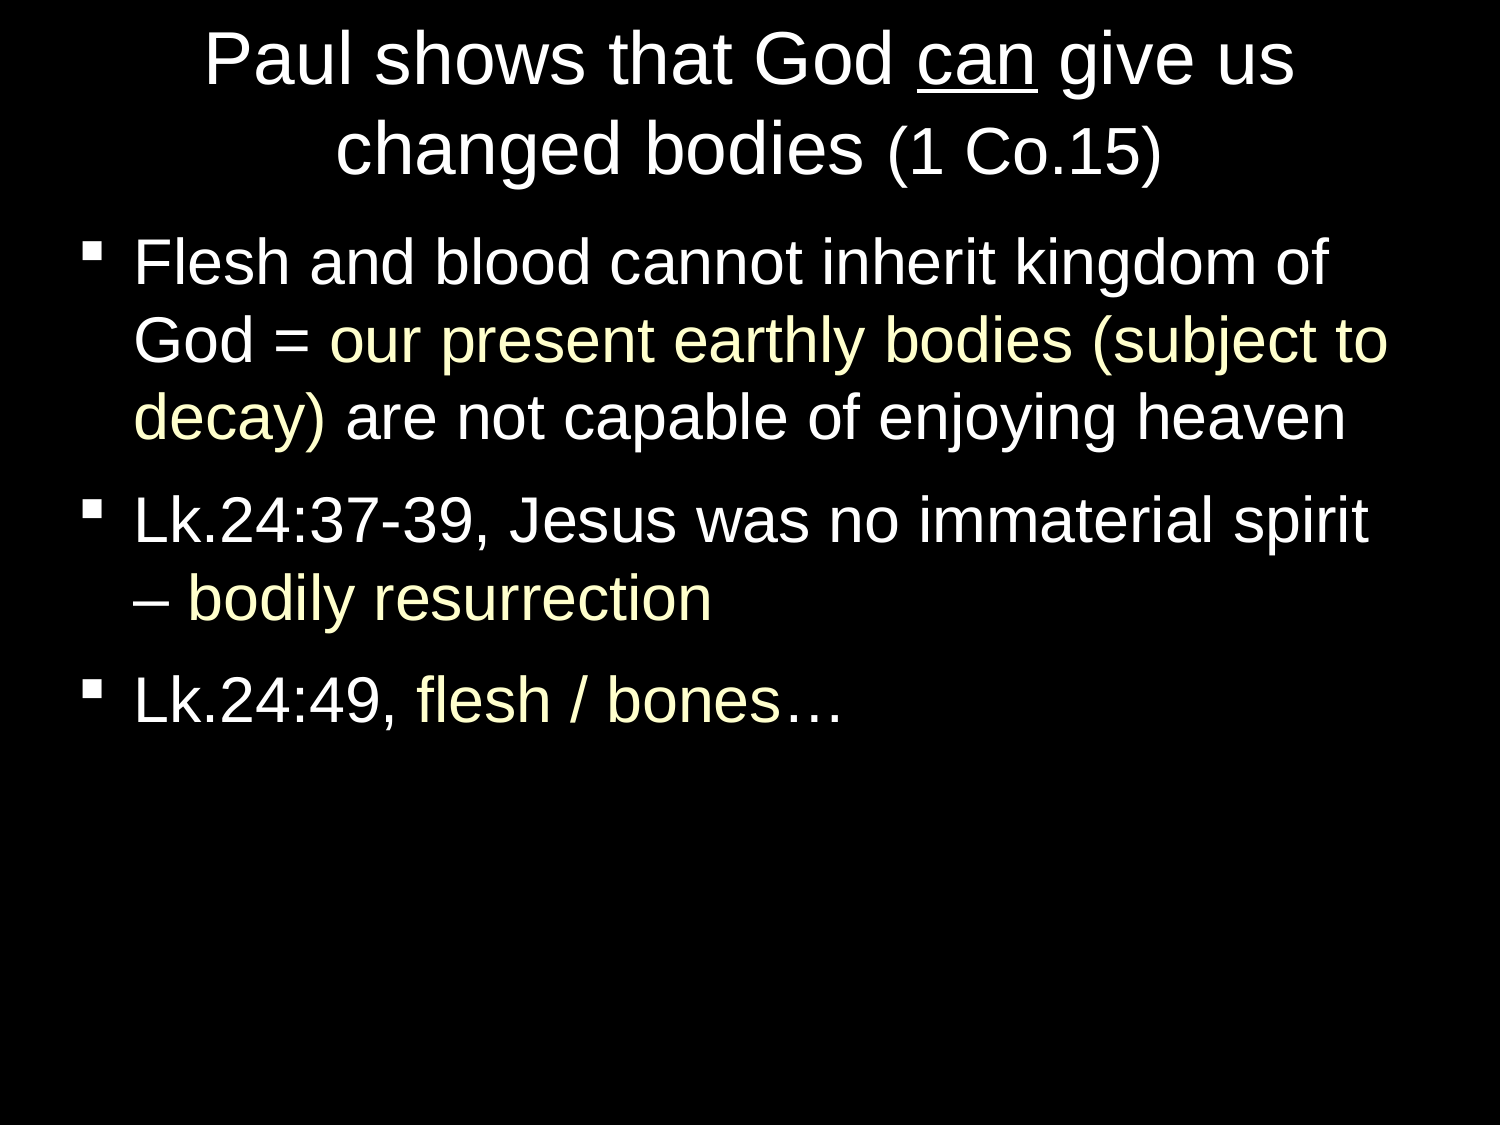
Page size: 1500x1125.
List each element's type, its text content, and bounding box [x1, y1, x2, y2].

list Flesh and blood cannot inherit kingdom of God = our present earthly bodies (subject to decay) are not capable of enjoying heaven Lk.24:37-39, Jesus was no immaterial spirit – bodily resurrection Lk.24:49, flesh / bones… [62, 212, 1438, 1050]
title Paul shows that God can give us changed bodies (1 Co.15) [75, 0, 1425, 200]
